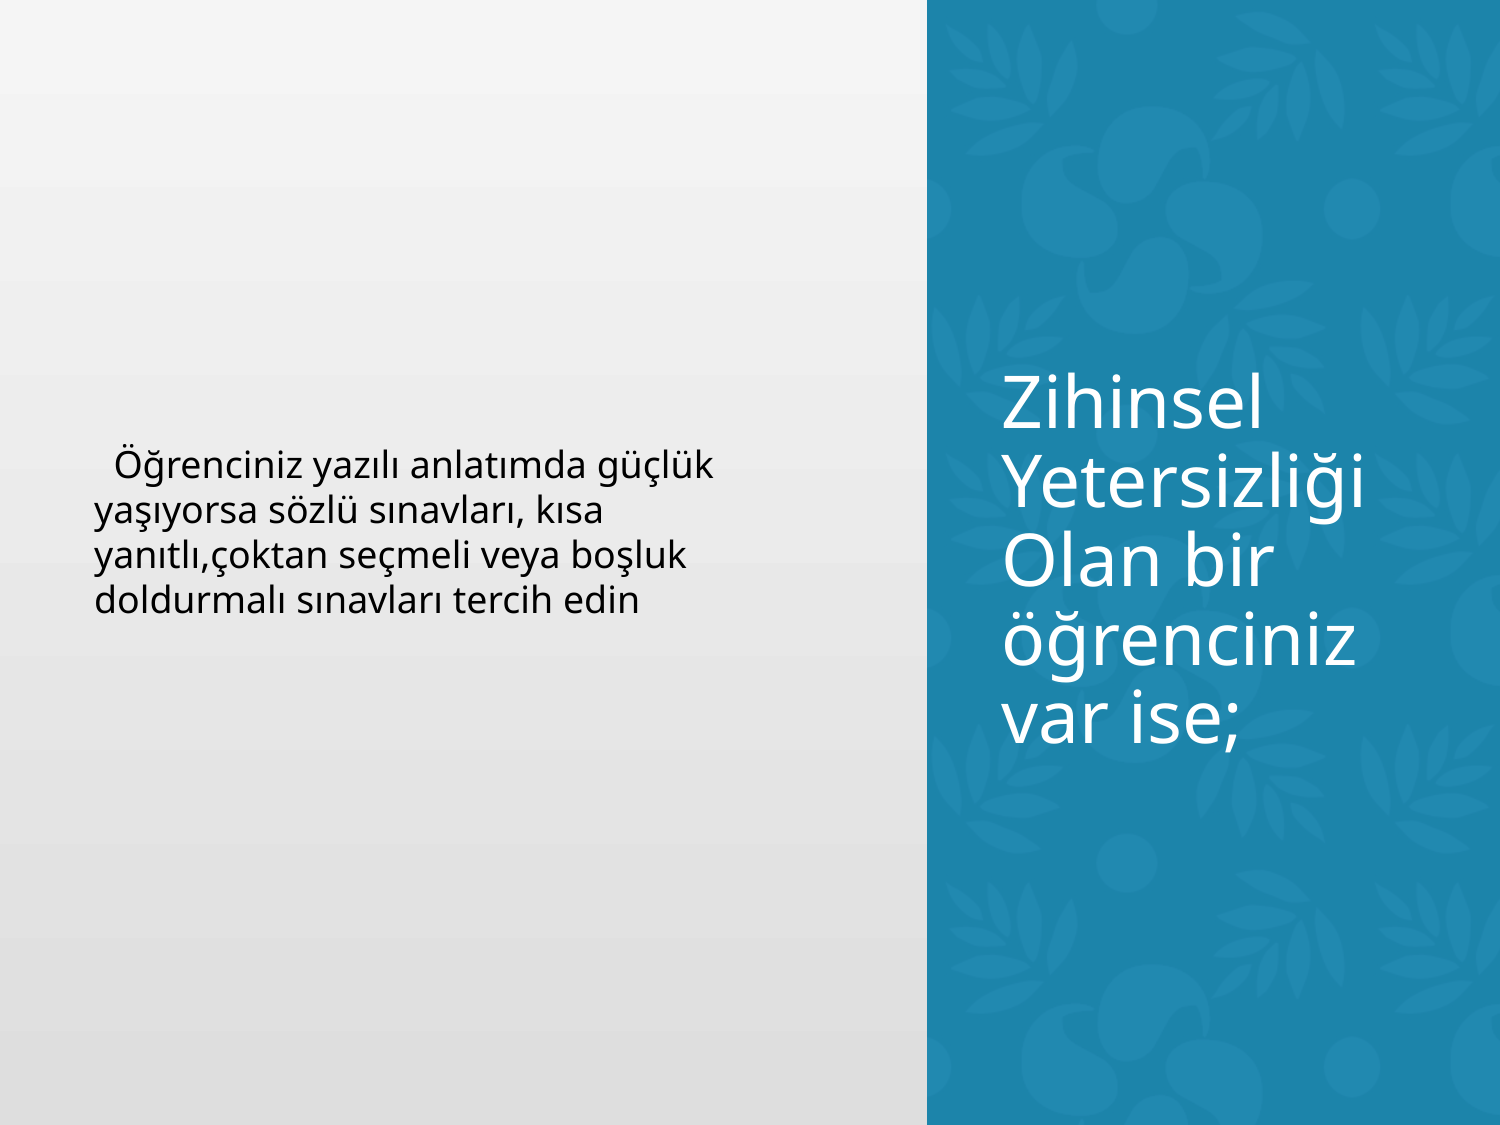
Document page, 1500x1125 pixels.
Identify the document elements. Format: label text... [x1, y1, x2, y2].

title Zihinsel Yetersizliği Olan bir öğrenciniz var ise; [986, 191, 1442, 934]
text_box [0, 0, 926, 1125]
text_box [926, 0, 1500, 1125]
list Öğrenciniz yazılı anlatımda güçlük yaşıyorsa sözlü sınavları, kısa yanıtlı,çoktan seçmeli veya boşluk doldurmalı sınavları tercih edin [79, 191, 858, 934]
